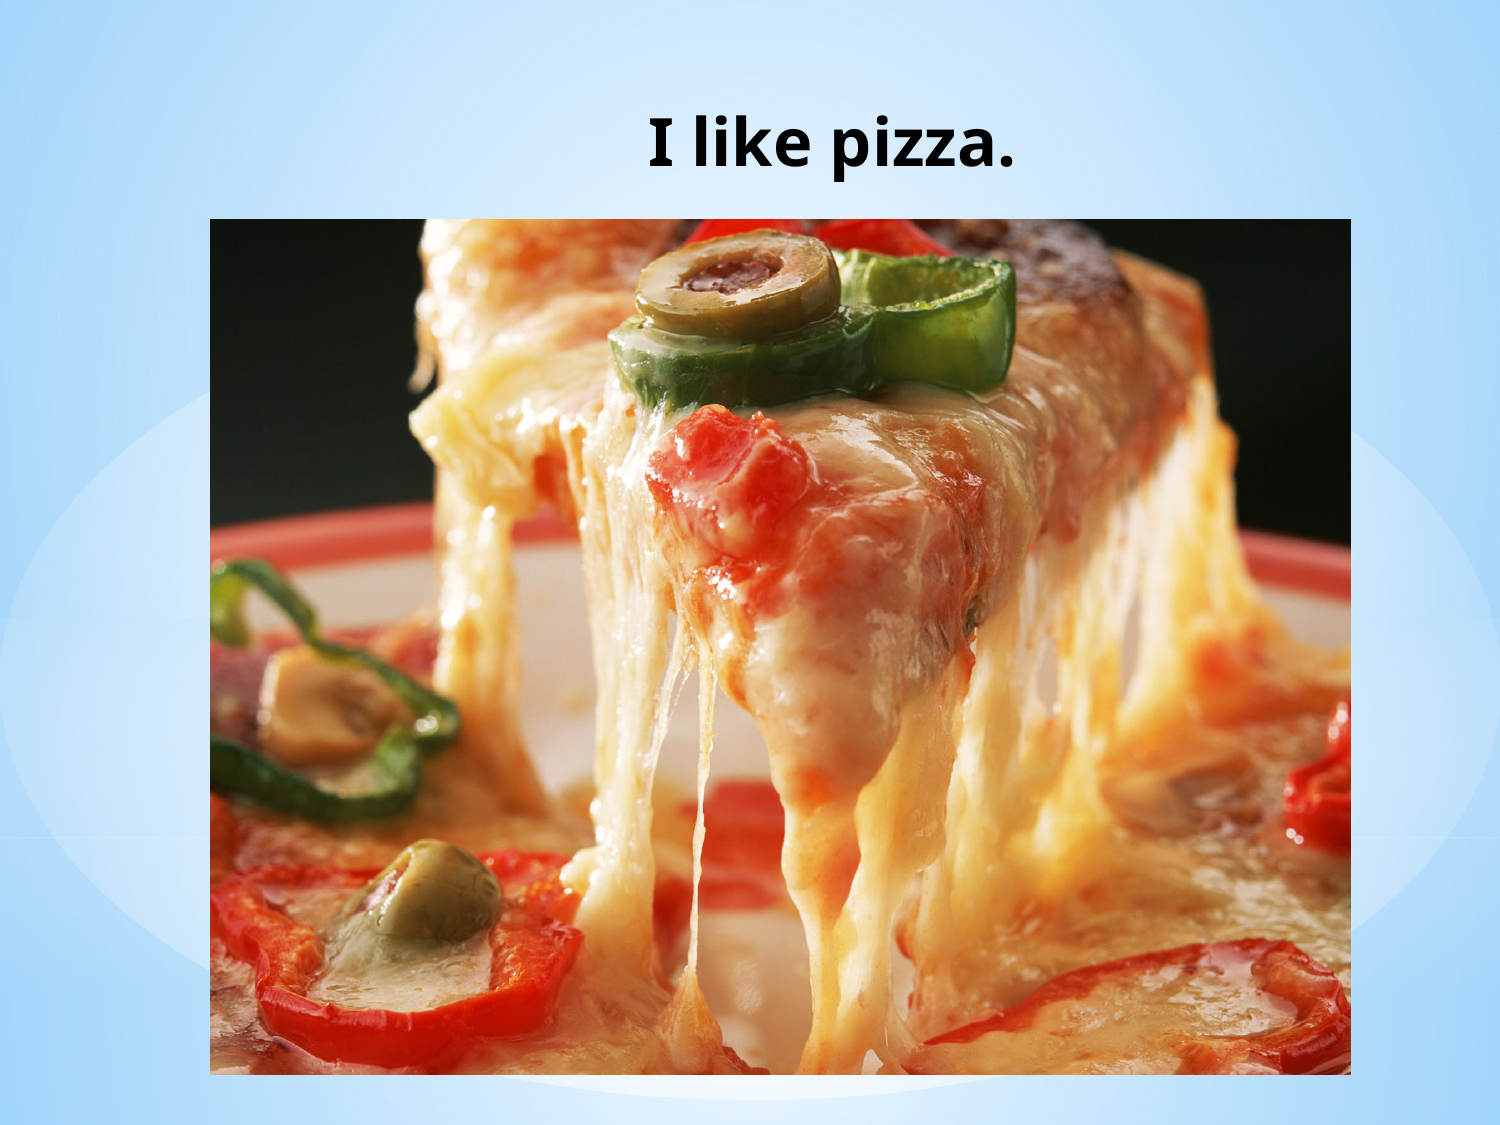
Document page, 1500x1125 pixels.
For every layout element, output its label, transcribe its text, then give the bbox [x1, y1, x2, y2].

picture [210, 219, 1351, 1076]
text_box I like pizza. [265, 92, 1400, 188]
